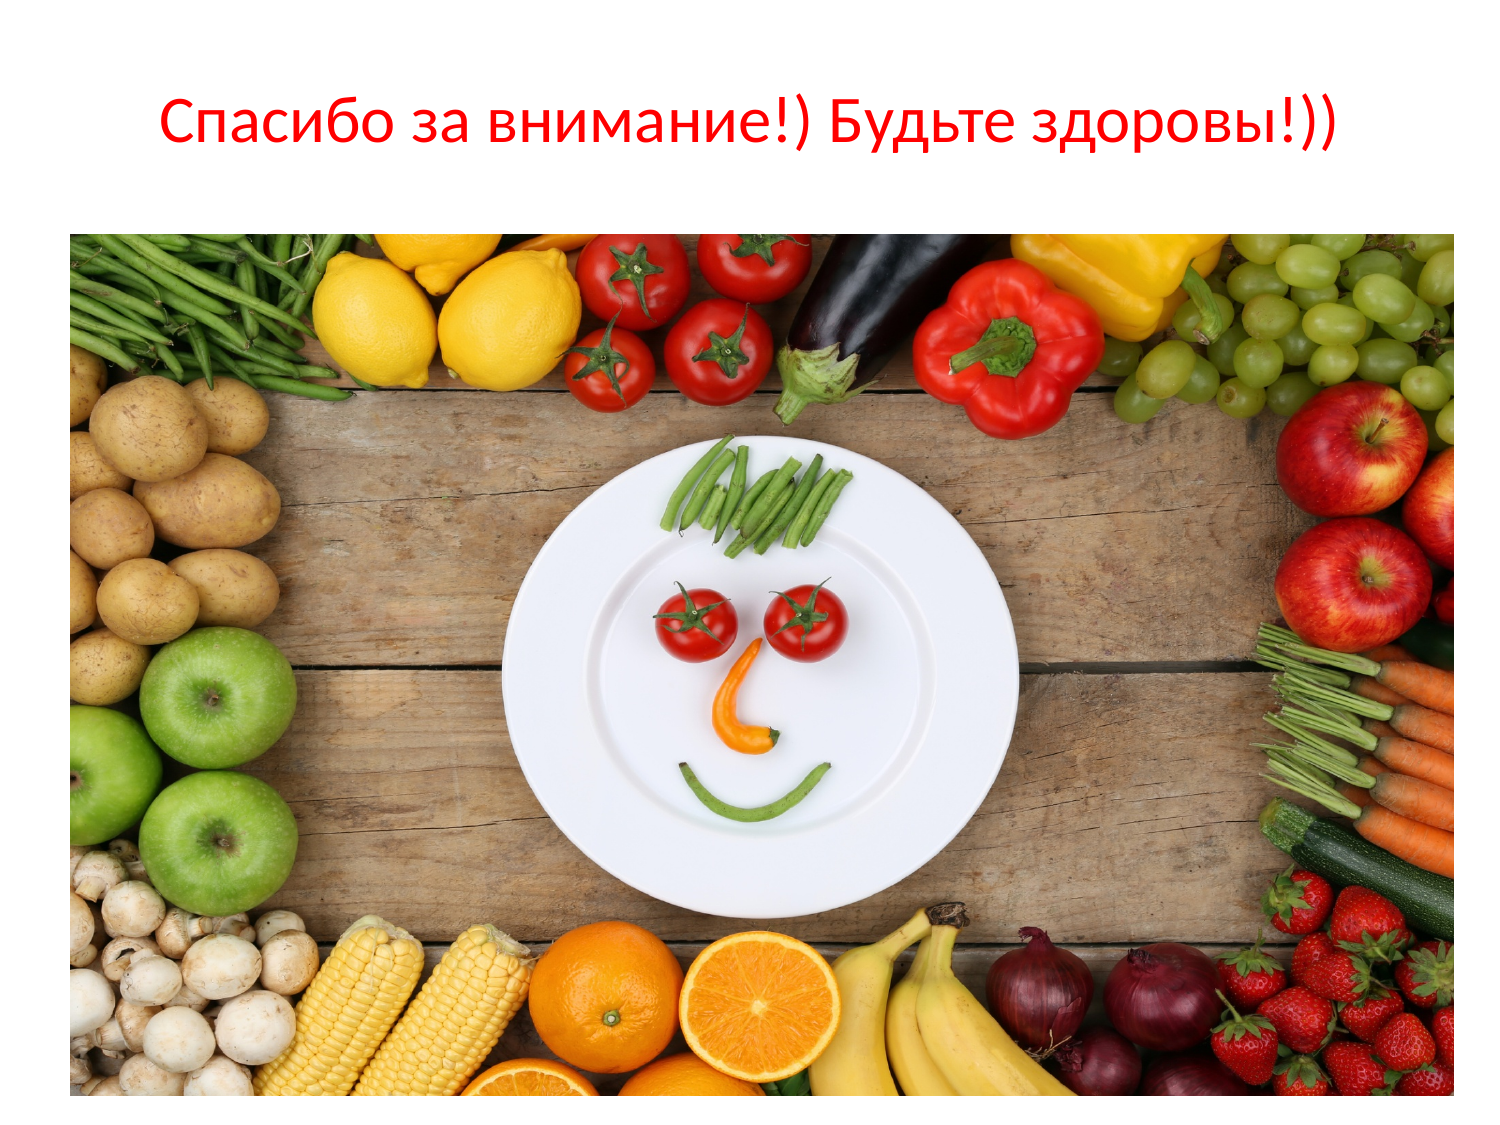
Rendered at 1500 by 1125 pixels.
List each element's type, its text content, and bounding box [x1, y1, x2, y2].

title Спасибо за внимание!) Будьте здоровы!)) [75, 45, 1425, 188]
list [70, 234, 1454, 1096]
